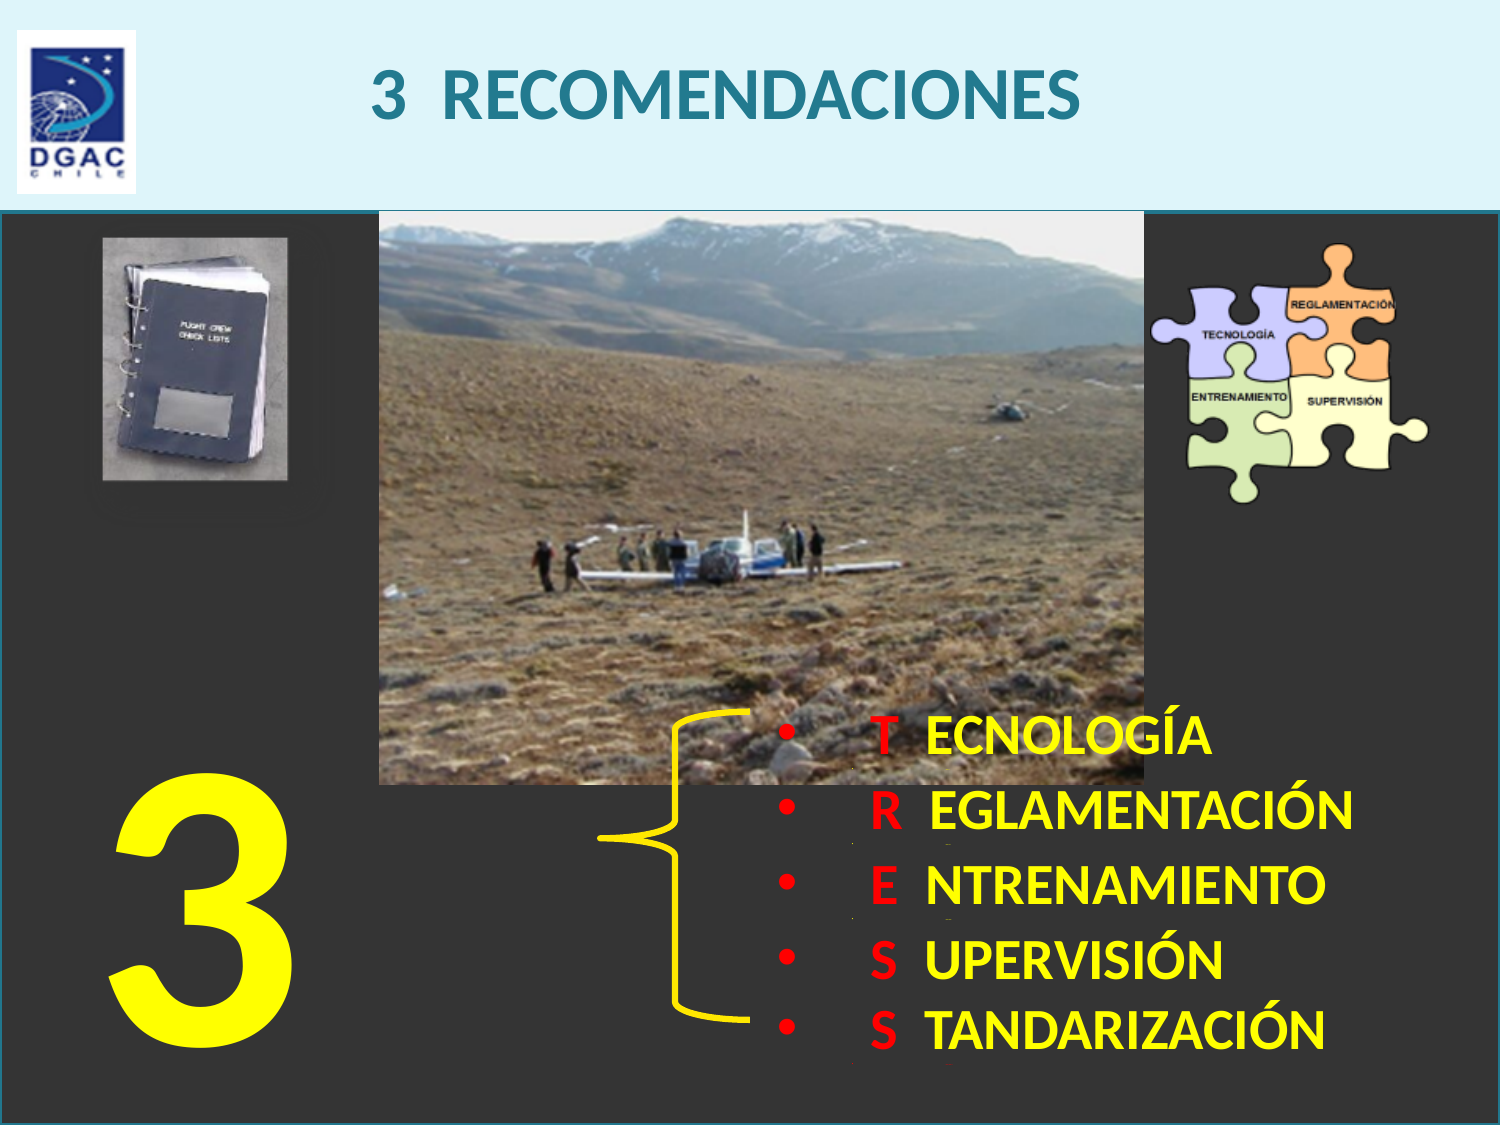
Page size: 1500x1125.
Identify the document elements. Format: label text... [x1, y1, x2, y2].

text_box [0, 210, 1500, 1125]
text_box [599, 793, 750, 1021]
picture [1150, 243, 1431, 507]
picture [379, 211, 1144, 785]
title 3 RECOMENDACIONES [76, 0, 1427, 183]
picture [17, 30, 136, 194]
text_box T ECNOLOGÍA …. R EGLAMENTACIÓN ….. E NTRENAMIENTO …… S UPERVISIÓN S TANDARIZACIÓN ……. [761, 716, 1500, 1047]
picture [76, 211, 341, 534]
text_box 3 [78, 623, 319, 1125]
